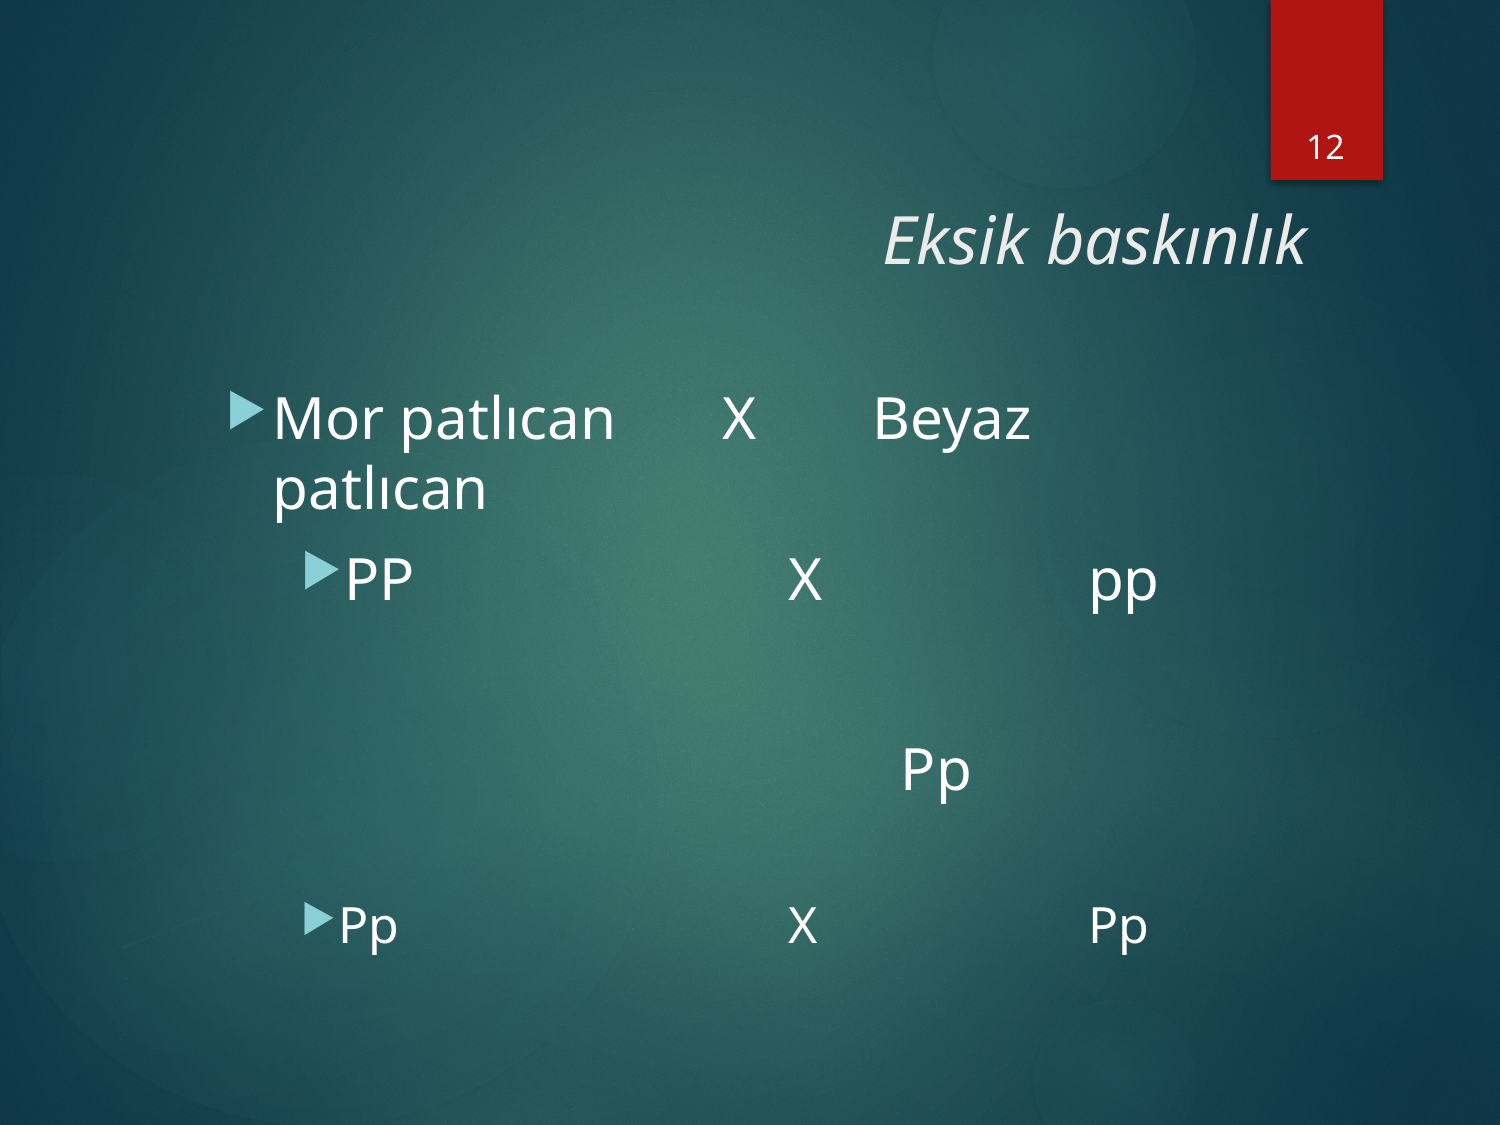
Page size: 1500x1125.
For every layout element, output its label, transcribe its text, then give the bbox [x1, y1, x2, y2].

slide_number 12 [1273, 48, 1378, 175]
title Eksik baskınlık [183, 110, 1341, 341]
list Mor patlıcan X Beyaz patlıcan PP X pp Pp Pp X Pp [135, 231, 1237, 1025]
